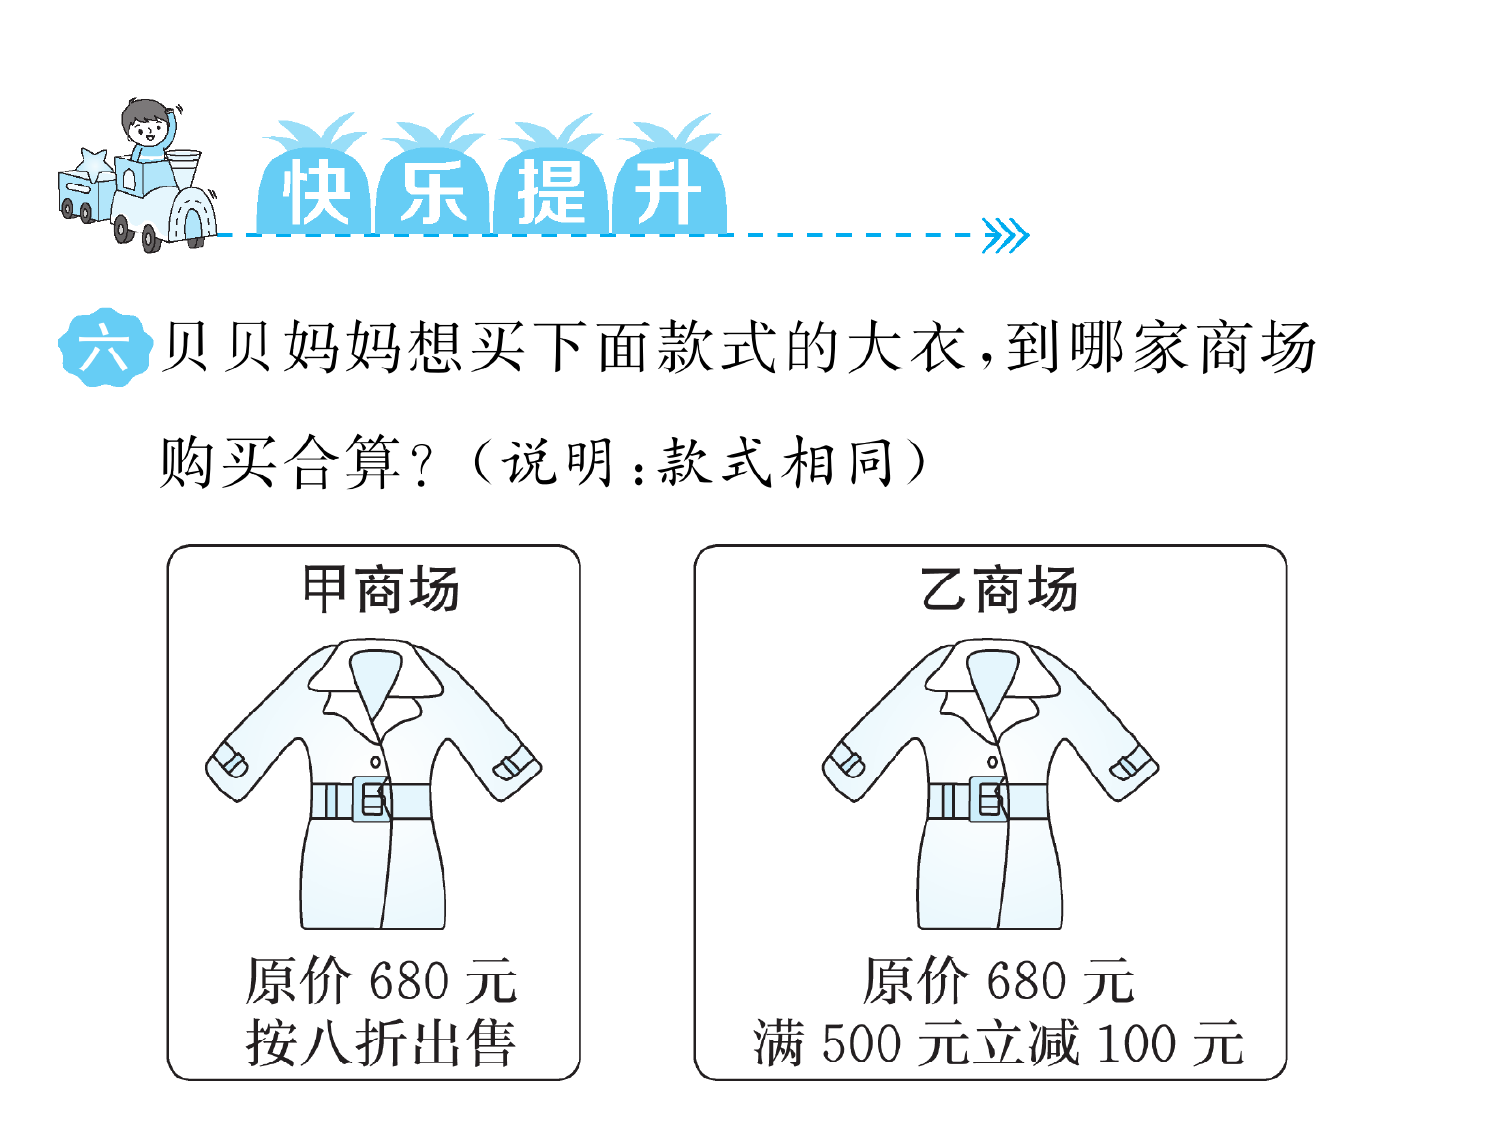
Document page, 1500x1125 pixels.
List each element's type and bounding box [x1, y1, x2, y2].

picture [53, 66, 1363, 1094]
